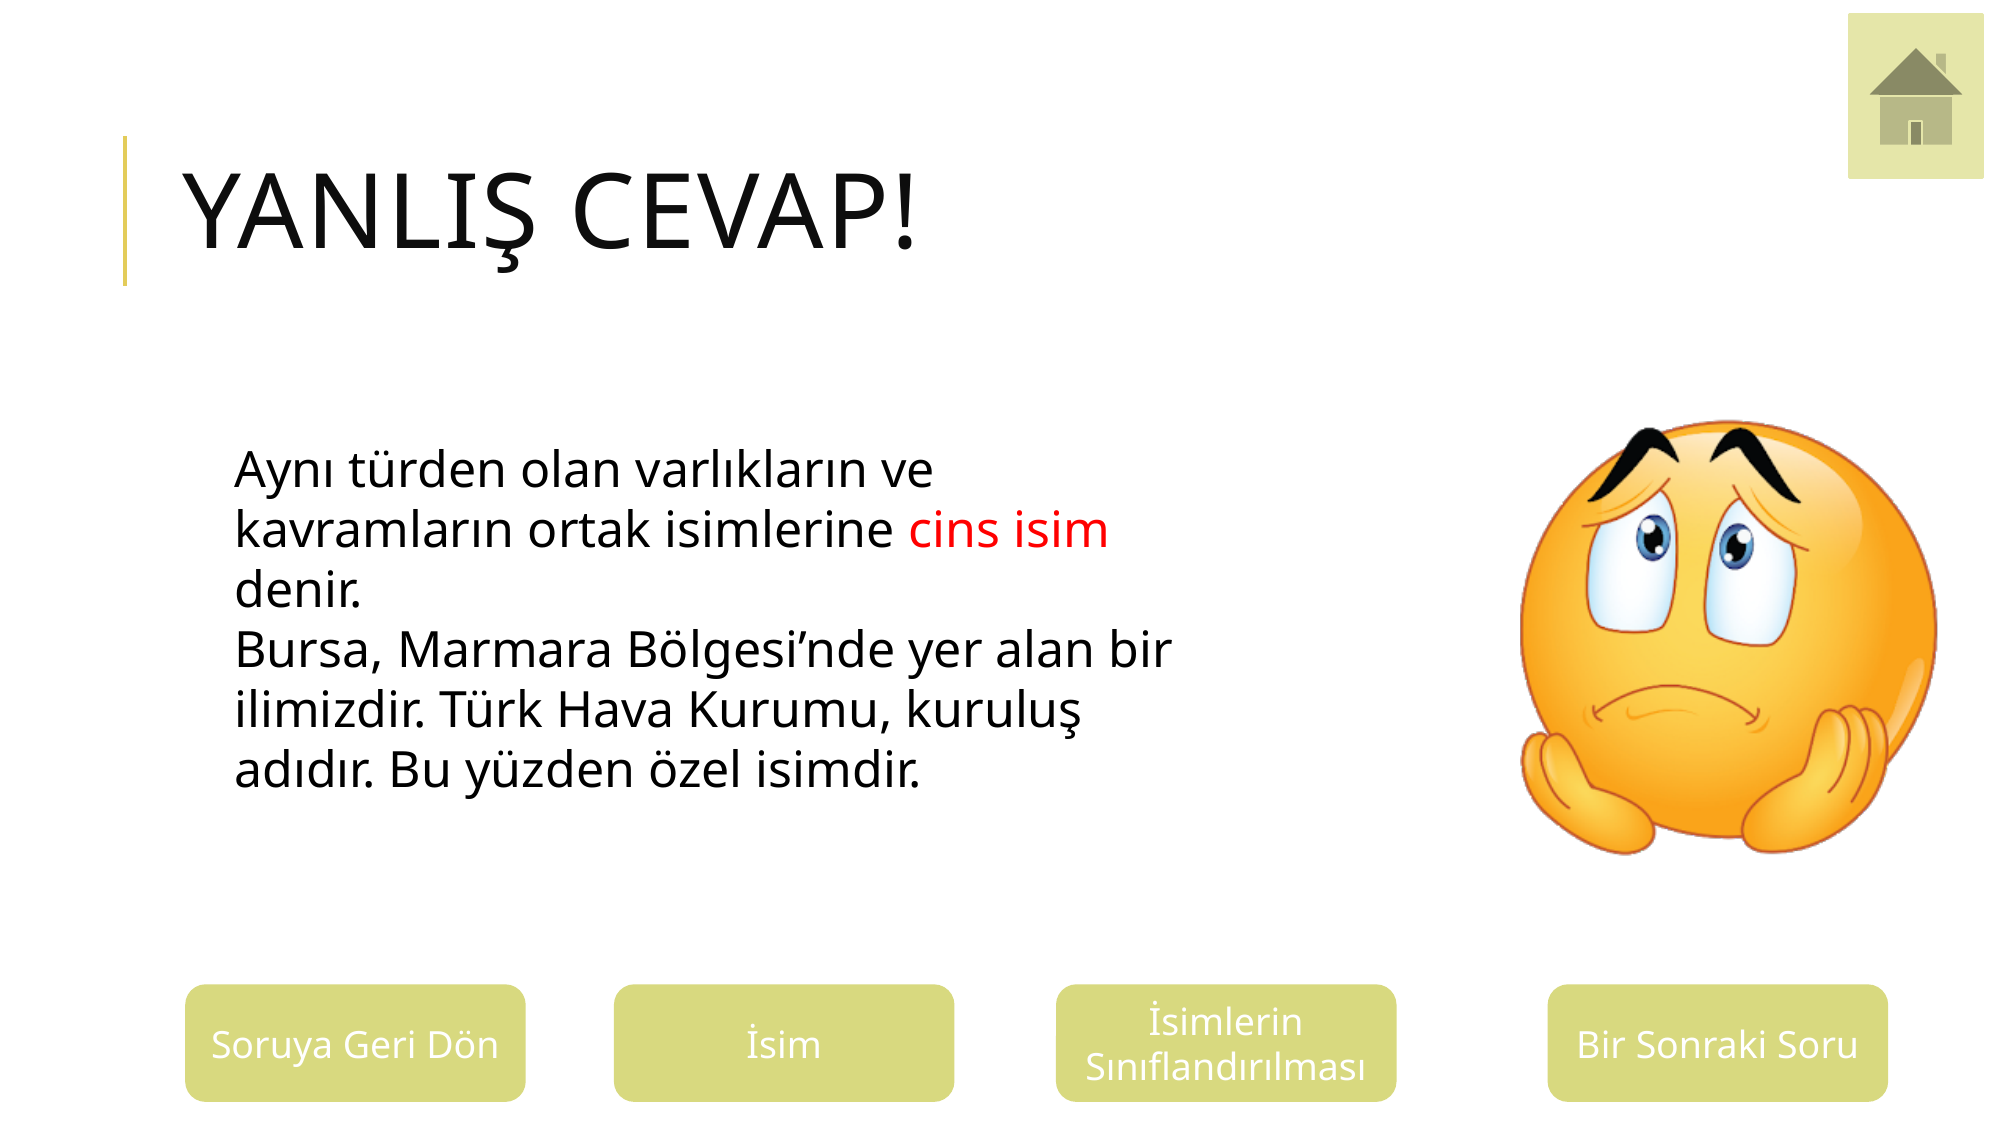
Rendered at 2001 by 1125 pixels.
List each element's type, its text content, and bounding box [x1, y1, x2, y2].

text_box İsimlerin Sınıflandırılması [1055, 984, 1397, 1102]
text_box Bir Sonraki Soru [1547, 984, 1889, 1102]
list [1494, 403, 1964, 873]
title Yanlış cevap! [168, 96, 1763, 342]
text_box Soruya Geri Dön [185, 984, 526, 1102]
text_box [1848, 13, 1984, 179]
text_box Aynı türden olan varlıkların ve kavramların ortak isimlerine cins isim denir. Bursa, Marmara Bölgesi’nde yer alan bir ilimizdir. Türk Hava Kurumu, kuruluş adıdır. Bu yüzden özel isimdir. [219, 430, 1205, 865]
text_box İsim [613, 984, 955, 1102]
